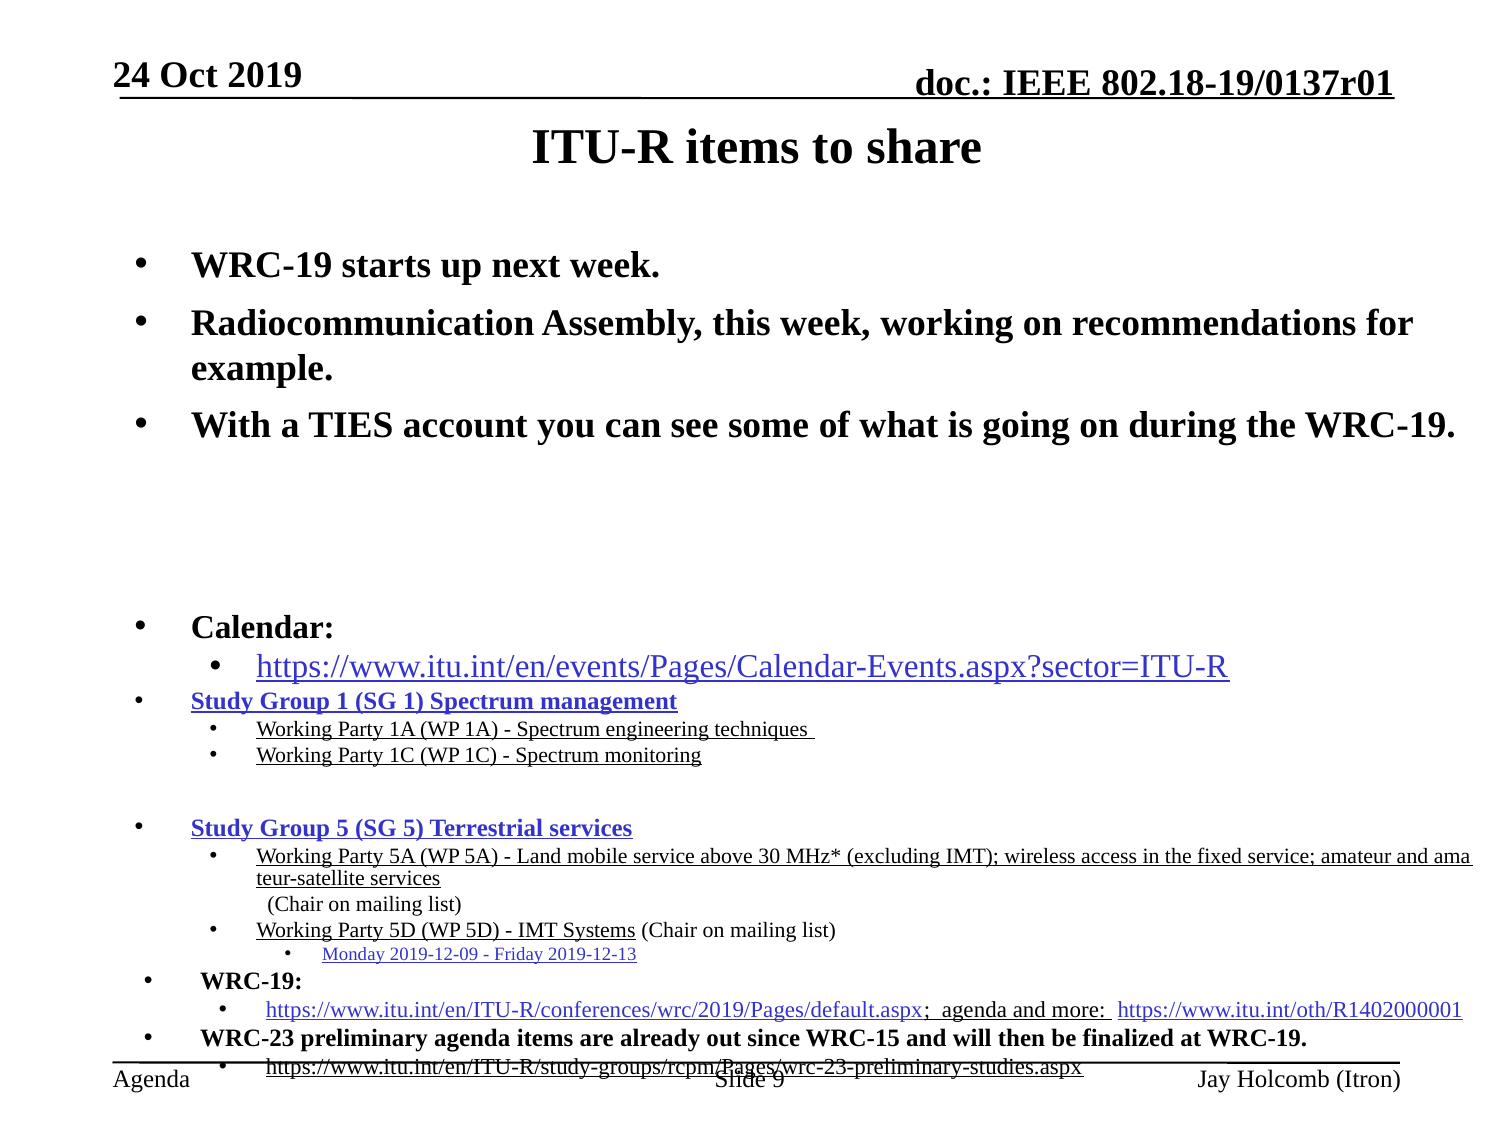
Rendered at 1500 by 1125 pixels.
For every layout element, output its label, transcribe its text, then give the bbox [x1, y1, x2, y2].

list WRC-19 starts up next week. Radiocommunication Assembly, this week, working on recommendations for example. With a TIES account you can see some of what is going on during the WRC-19. Calendar: https://www.itu.int/en/events/Pages/Calendar-Events.aspx?sector=ITU-R Study Group 1 (SG 1) Spectrum management Working Party 1A (WP 1A) - Spectrum engineering techniques Working Party 1C (WP 1C) - Spectrum monitoring​​ Study Group 5 (SG 5) Terrestrial services Working Party 5A (WP 5A) - Land mobile service above 30 MHz* (excluding IMT); wireless access in the fixed service; amateur and amateur-satellite services (Chair on mailing list) Working Party 5D (WP 5D) - IMT Systems (Chair on mailing list)​​ Monday 2019-12-09 - Friday 2019-12-13 WRC-19: https://www.itu.int/en/ITU-R/conferences/wrc/2019/Pages/default.aspx; agenda and more: https://www.itu.int/oth/R1402000001 WRC-23 preliminary agenda items are already out since WRC-15 and will then be finalized at WRC-19. https://www.itu.int/en/ITU-R/study-groups/rcpm/Pages/wrc-23-preliminary-studies.aspx [119, 174, 1490, 1048]
slide_number Slide 9 [699, 1061, 800, 1123]
footer Jay Holcomb (Itron) [878, 1061, 1402, 1093]
title ITU-R items to share [119, 120, 1395, 166]
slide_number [112, 49, 488, 95]
